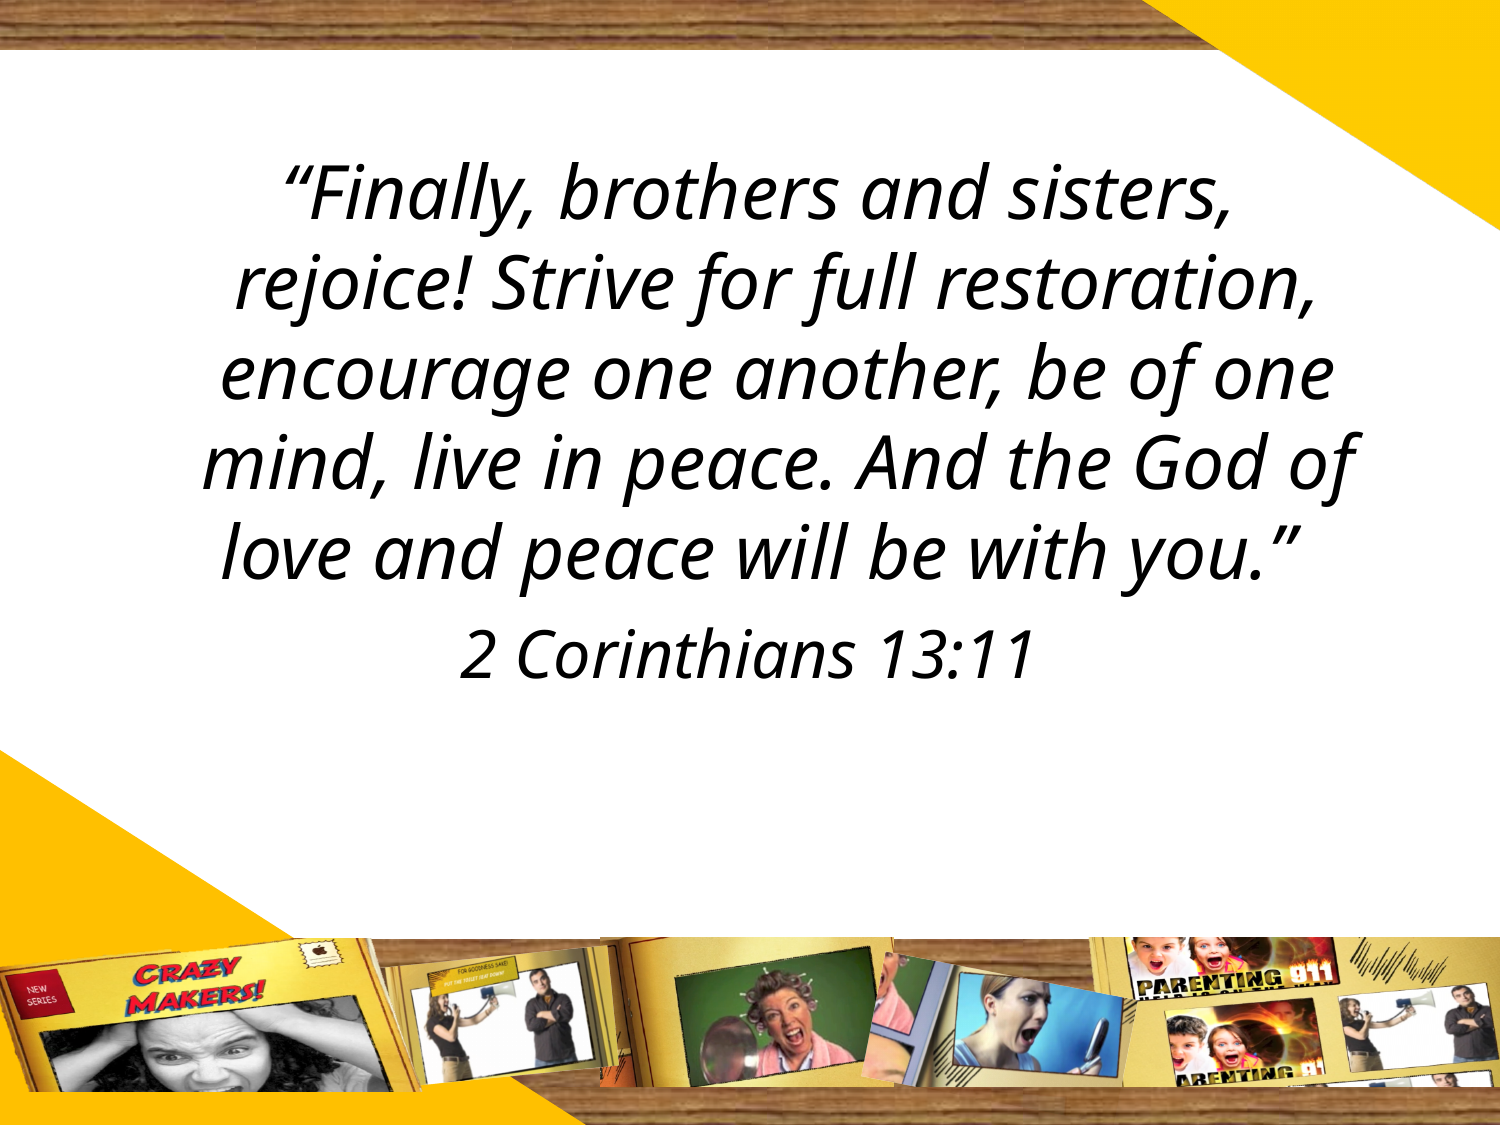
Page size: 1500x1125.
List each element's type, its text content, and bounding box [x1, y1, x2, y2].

list “Finally, brothers and sisters, rejoice! Strive for full restoration, encourage one another, be of one mind, live in peace. And the God of love and peace will be with you.” 2 Corinthians 13:11 [128, 137, 1372, 1050]
picture [0, 937, 1500, 1125]
picture [1141, 0, 1500, 231]
picture [0, 0, 1140, 50]
